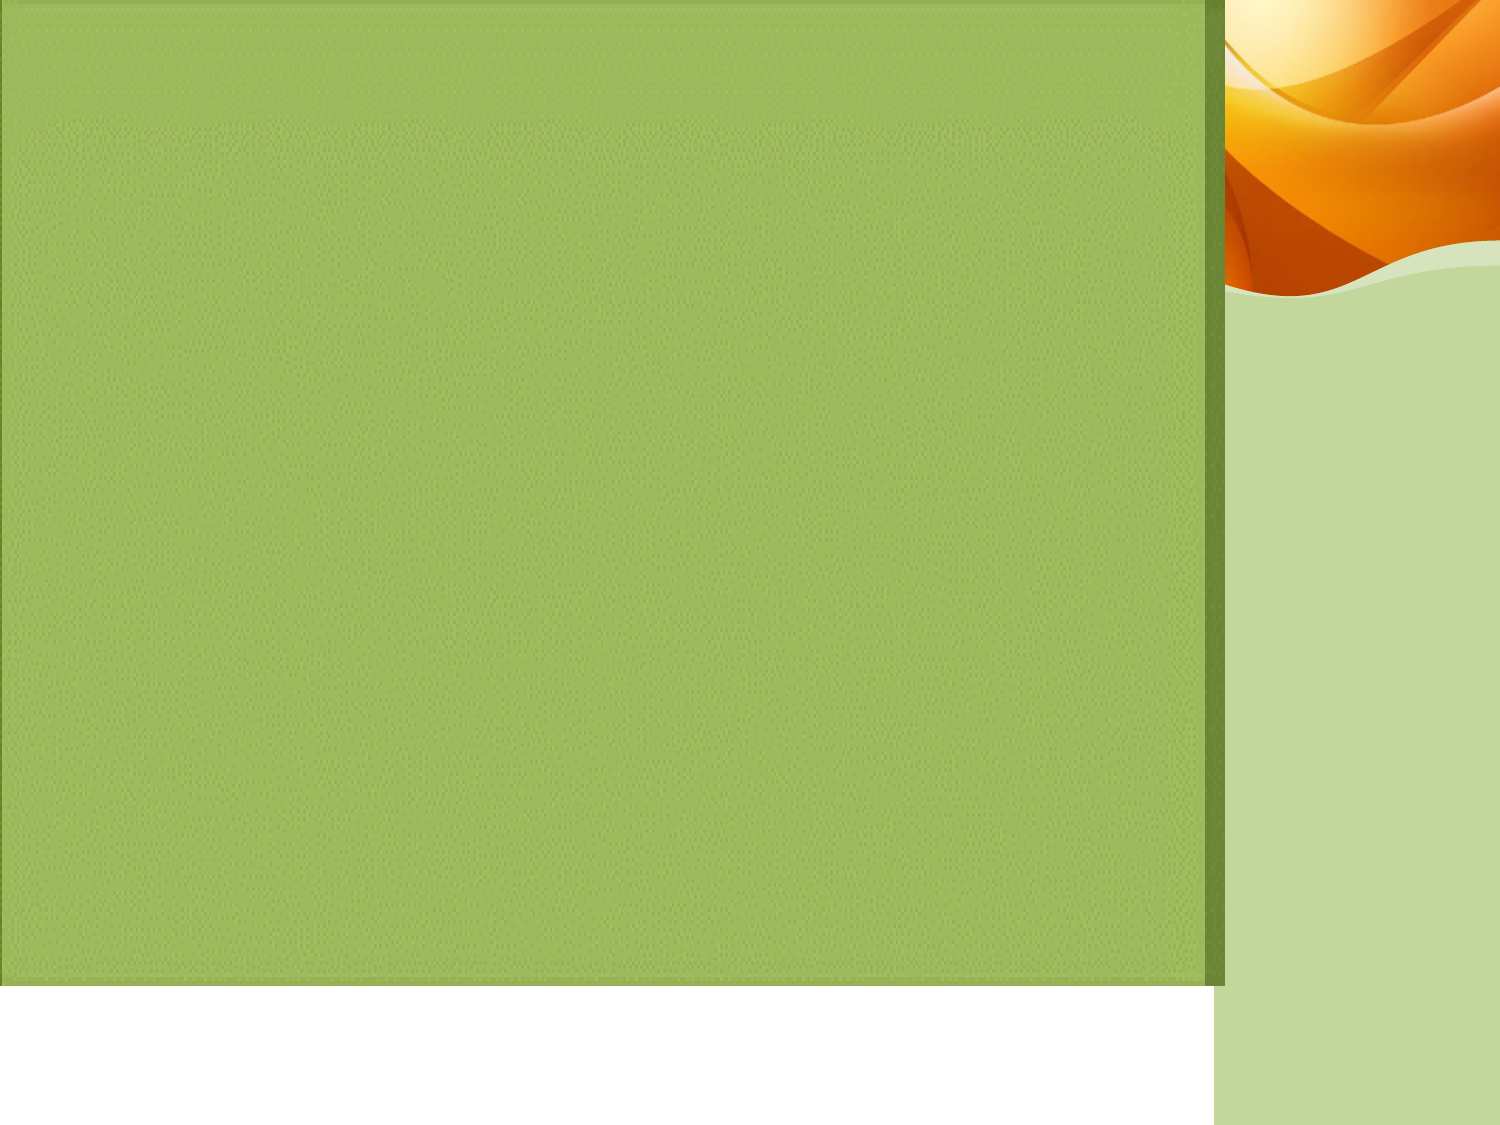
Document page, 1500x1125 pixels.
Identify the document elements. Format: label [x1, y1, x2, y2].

list [0, 0, 1226, 987]
picture [1226, 0, 1500, 297]
